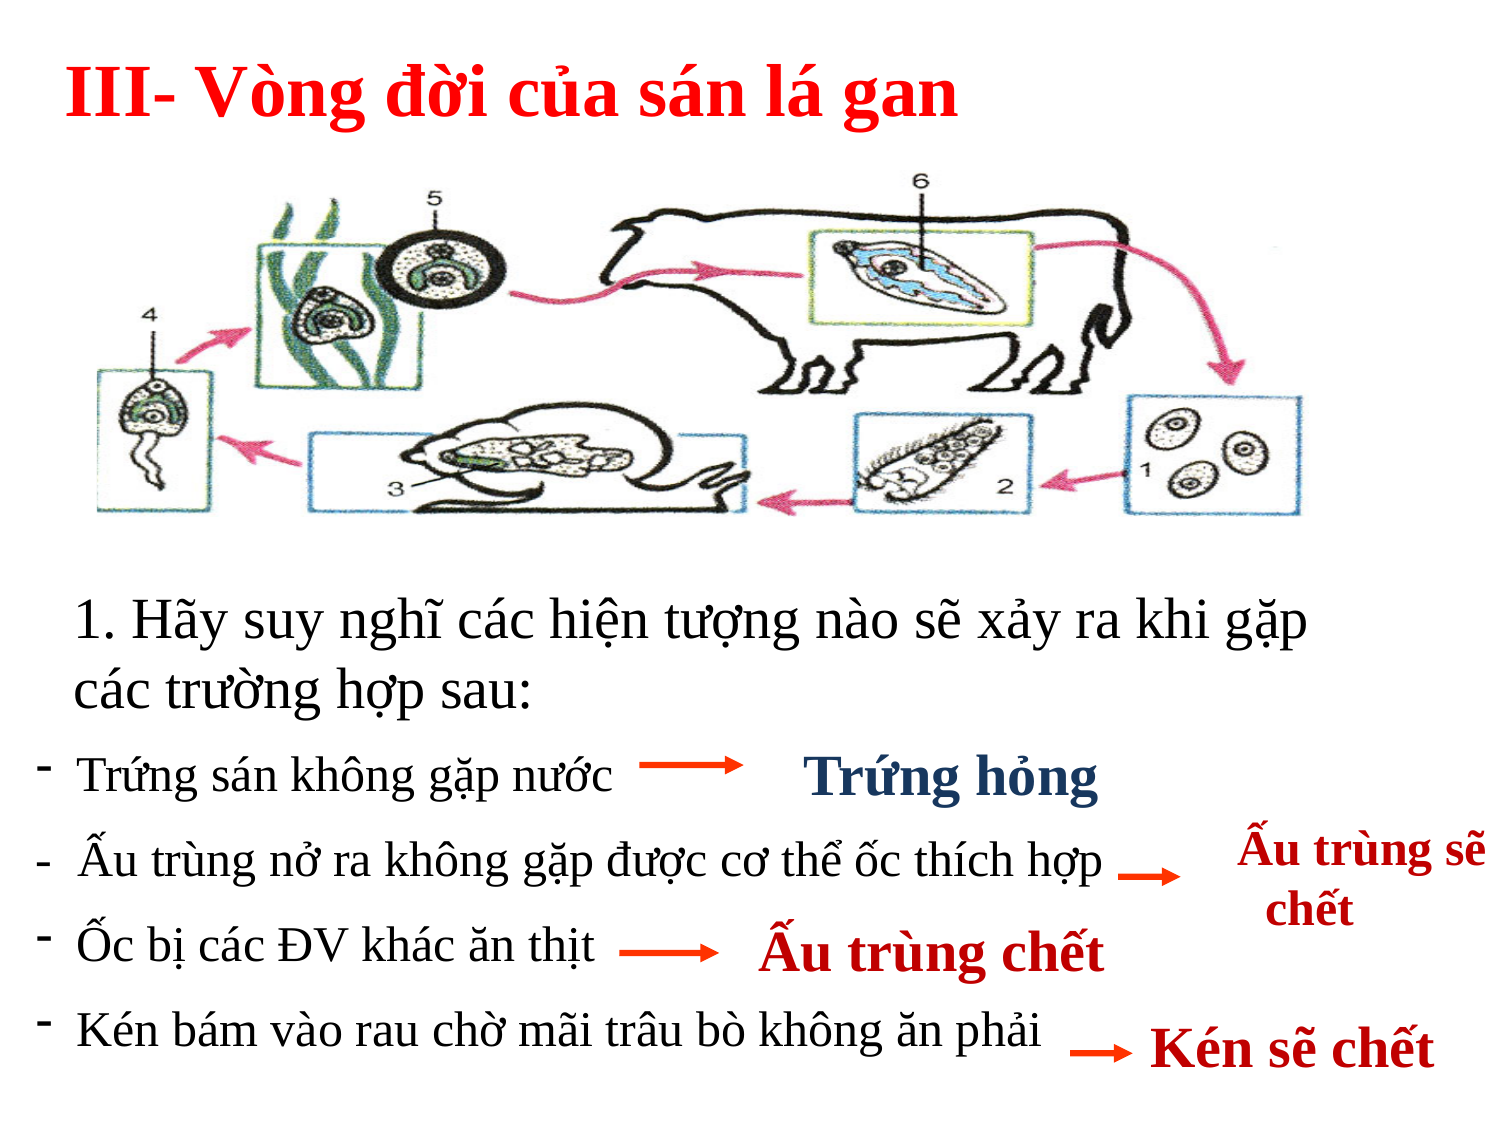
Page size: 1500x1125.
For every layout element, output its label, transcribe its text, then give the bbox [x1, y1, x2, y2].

text_box Trứng hỏng [774, 729, 1150, 815]
text_box Ấu trùng chết [743, 905, 1294, 991]
text_box Trứng sán không gặp nước - Ấu trùng nở ra không gặp được cơ thể ốc thích hợp Ốc bị các ĐV khác ăn thịt Kén bám vào rau chờ mãi trâu bò không ăn phải [21, 734, 1150, 1065]
text_box [1118, 870, 1181, 883]
text_box [639, 758, 744, 772]
text_box III- Vòng đời của sán lá gan [50, 24, 1438, 138]
text_box Kén sẽ chết [1135, 1001, 1483, 1087]
picture [96, 162, 1310, 526]
text_box [619, 946, 720, 960]
text_box [1070, 1047, 1133, 1060]
text_box Ấu trùng sẽ chết [1222, 808, 1500, 944]
text_box 1. Hãy suy nghĩ các hiện tượng nào sẽ xảy ra khi gặp các trường hợp sau: [59, 572, 1363, 728]
